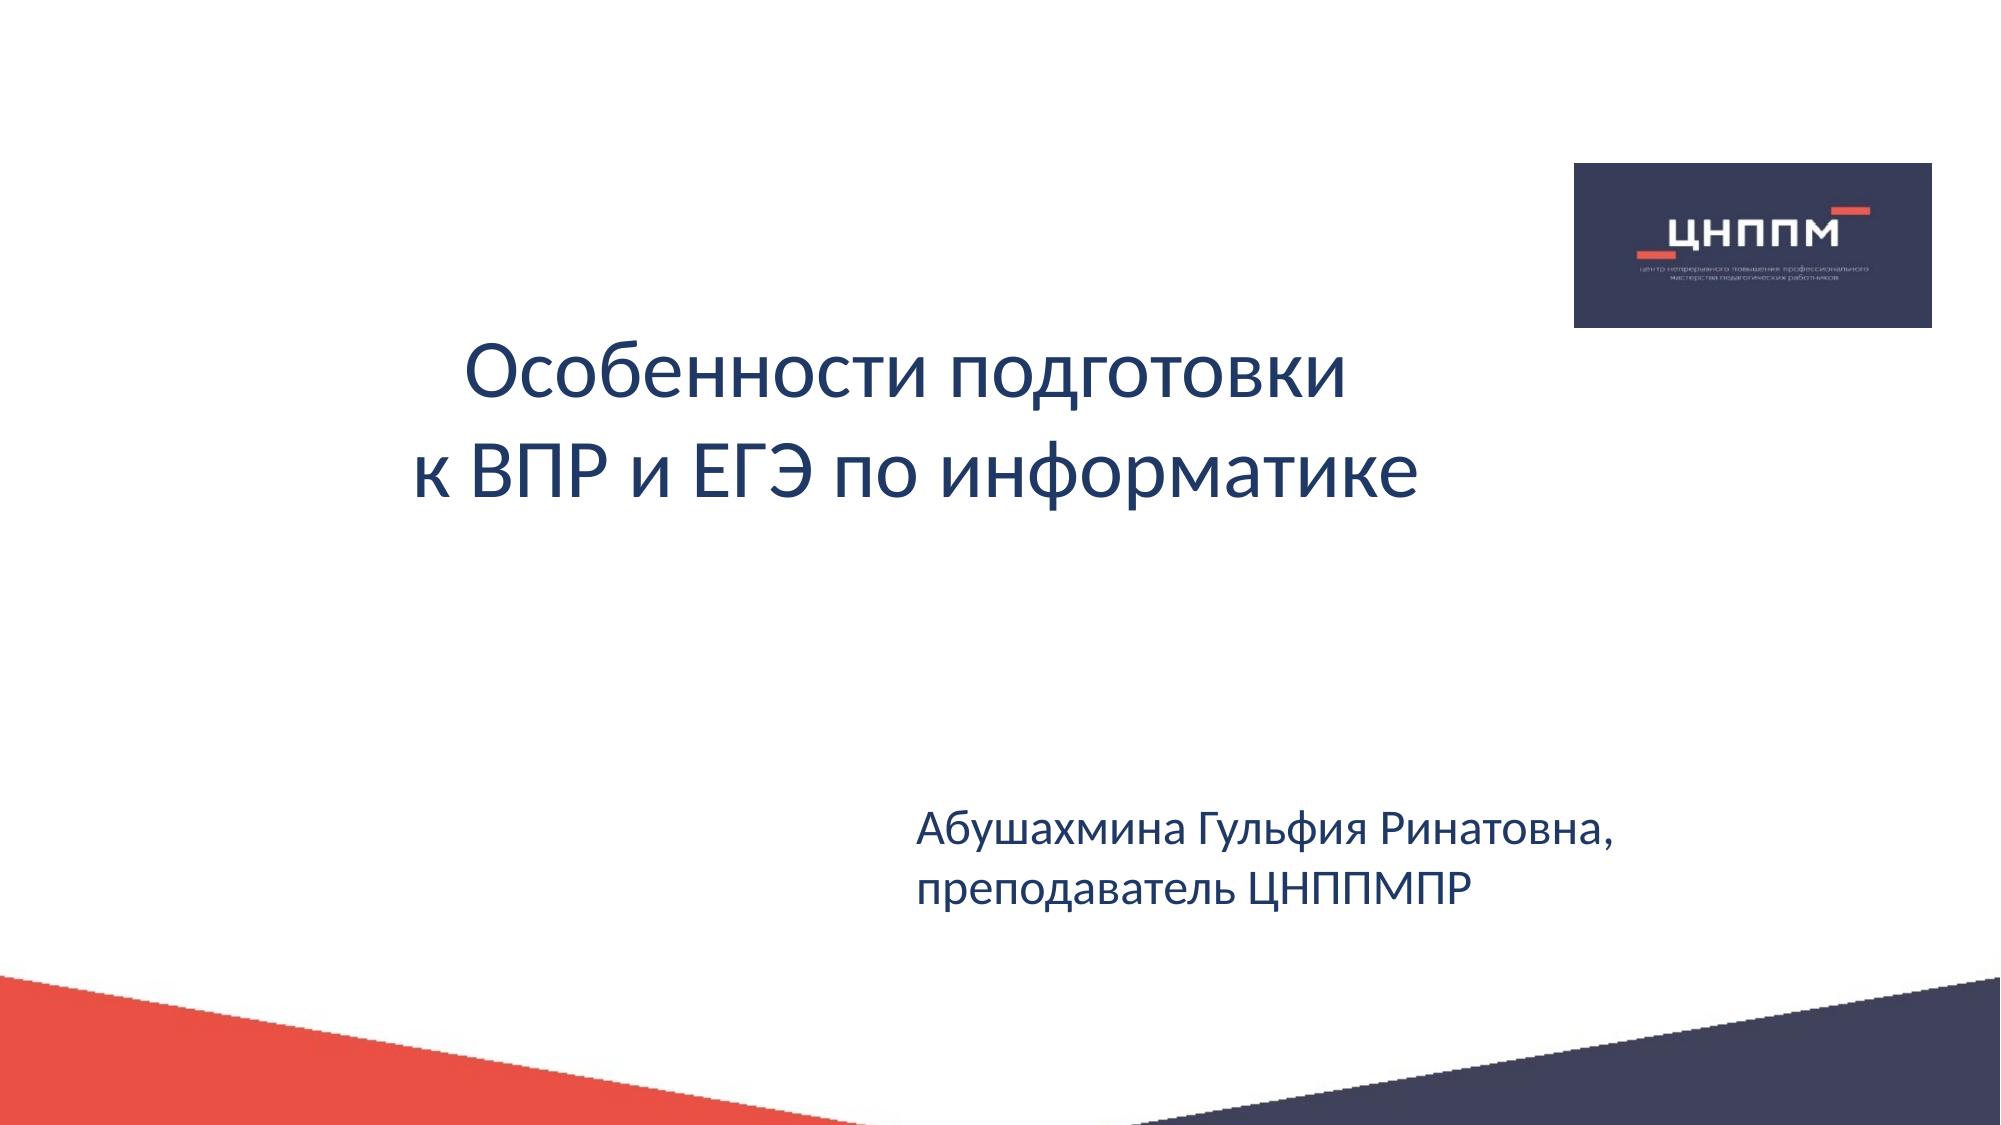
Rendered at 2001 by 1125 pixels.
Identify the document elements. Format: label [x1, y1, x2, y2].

list [0, 30, 2000, 1125]
picture [1574, 163, 1932, 328]
